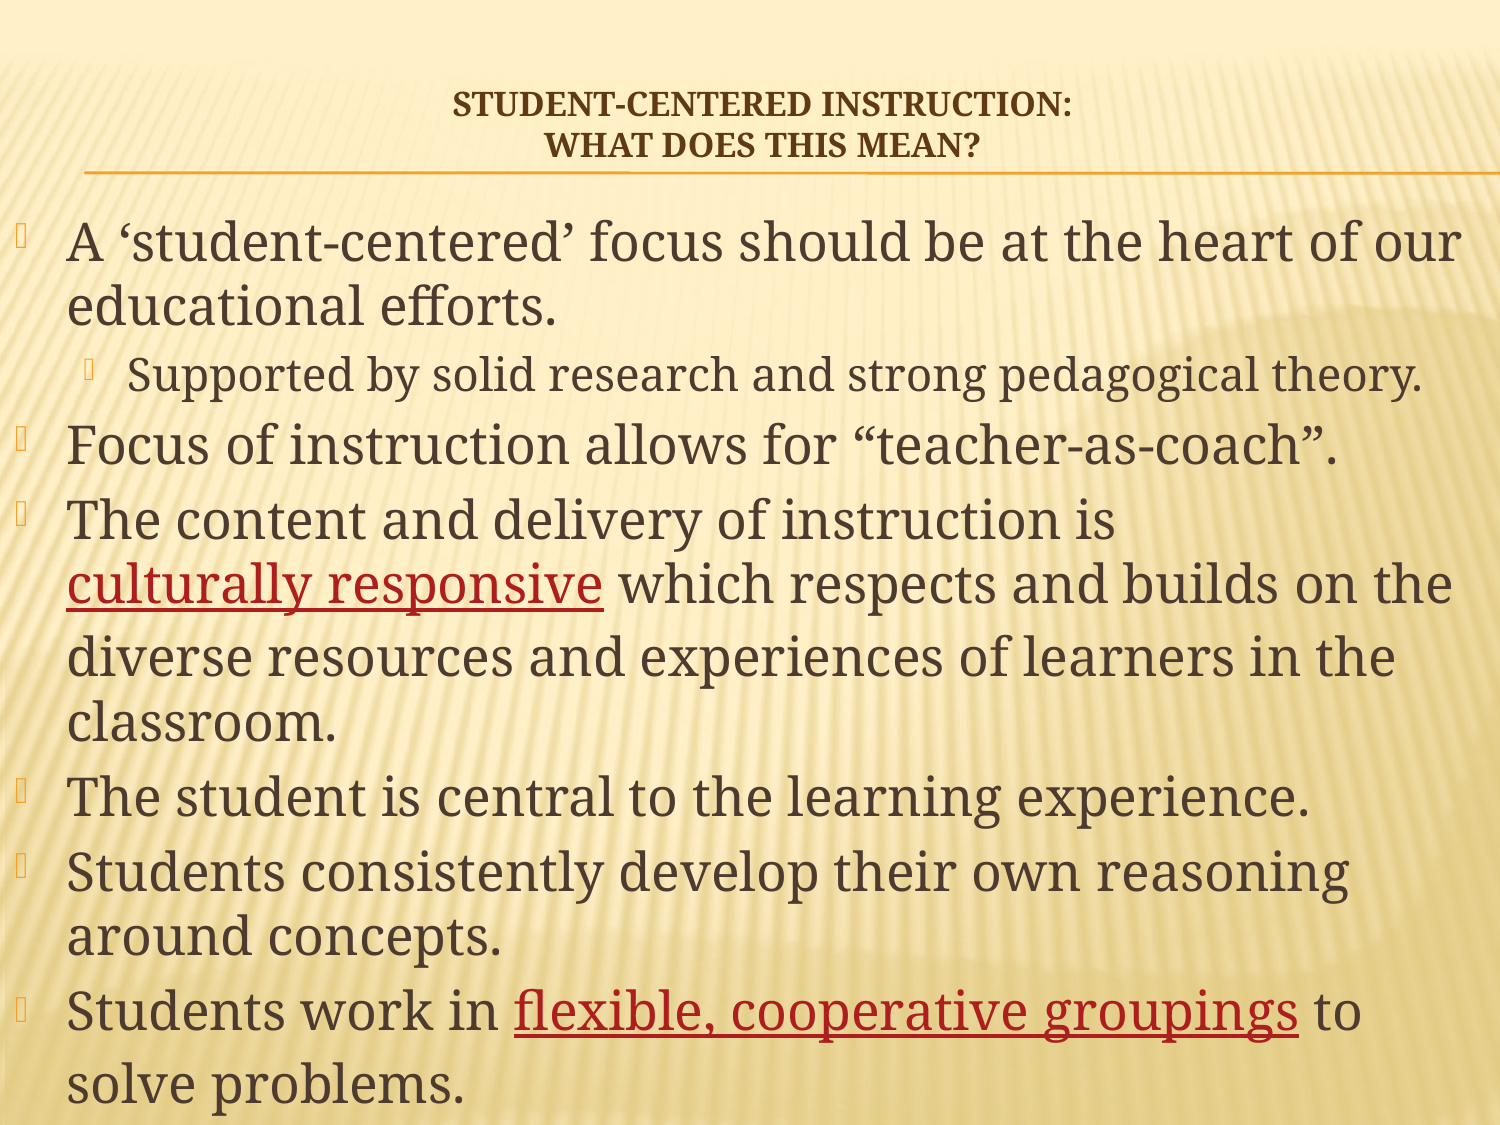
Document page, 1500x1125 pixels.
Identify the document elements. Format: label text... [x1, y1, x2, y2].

title Student-Centered Instruction: What does this mean? [50, 75, 1475, 200]
list A ‘student-centered’ focus should be at the heart of our educational efforts. Supported by solid research and strong pedagogical theory. Focus of instruction allows for “teacher-as-coach”. The content and delivery of instruction is culturally responsive which respects and builds on the diverse resources and experiences of learners in the classroom. The student is central to the learning experience. Students consistently develop their own reasoning around concepts. Students work in flexible, cooperative groupings to solve problems. [0, 200, 1500, 1125]
